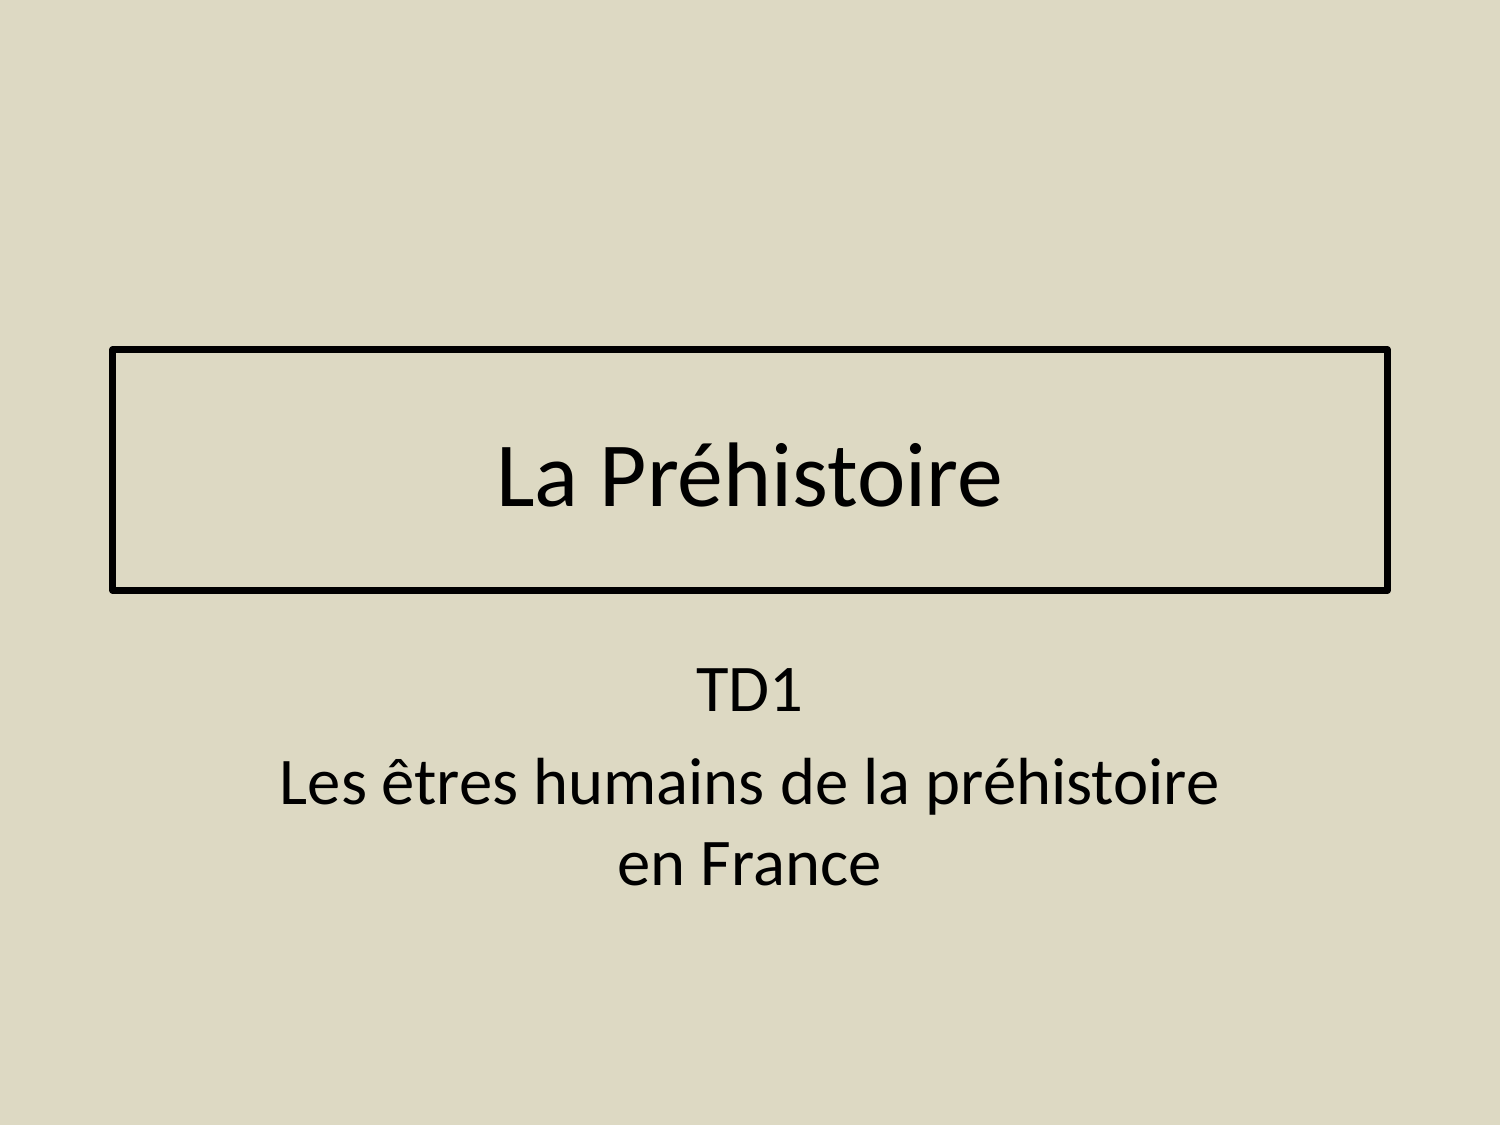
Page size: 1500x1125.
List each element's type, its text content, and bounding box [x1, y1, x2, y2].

subtitle TD1 Les êtres humains de la préhistoire en France [225, 637, 1275, 925]
title La Préhistoire [112, 349, 1388, 591]
